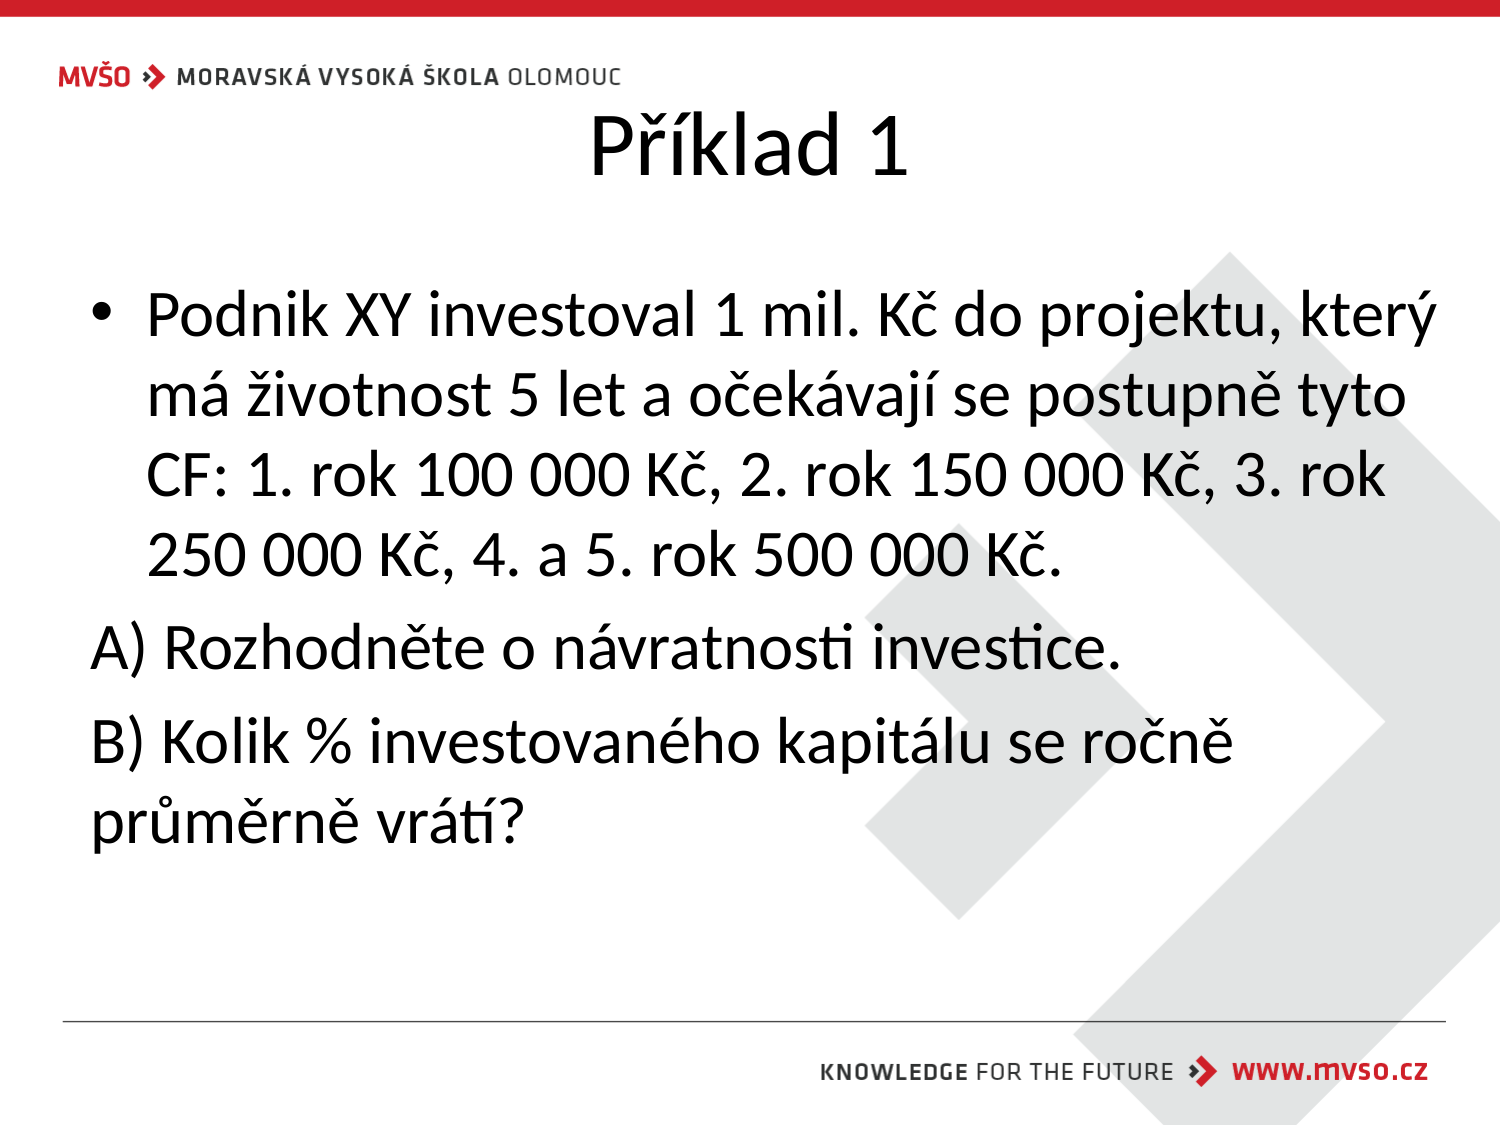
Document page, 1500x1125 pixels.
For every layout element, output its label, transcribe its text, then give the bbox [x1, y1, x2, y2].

picture [0, 0, 1500, 1125]
title Příklad 1 [75, 45, 1425, 233]
list Podnik XY investoval 1 mil. Kč do projektu, který má životnost 5 let a očekávají se postupně tyto CF: 1. rok 100 000 Kč, 2. rok 150 000 Kč, 3. rok 250 000 Kč, 4. a 5. rok 500 000 Kč. A) Rozhodněte o návratnosti investice. B) Kolik % investovaného kapitálu se ročně průměrně vrátí? [75, 262, 1471, 1000]
